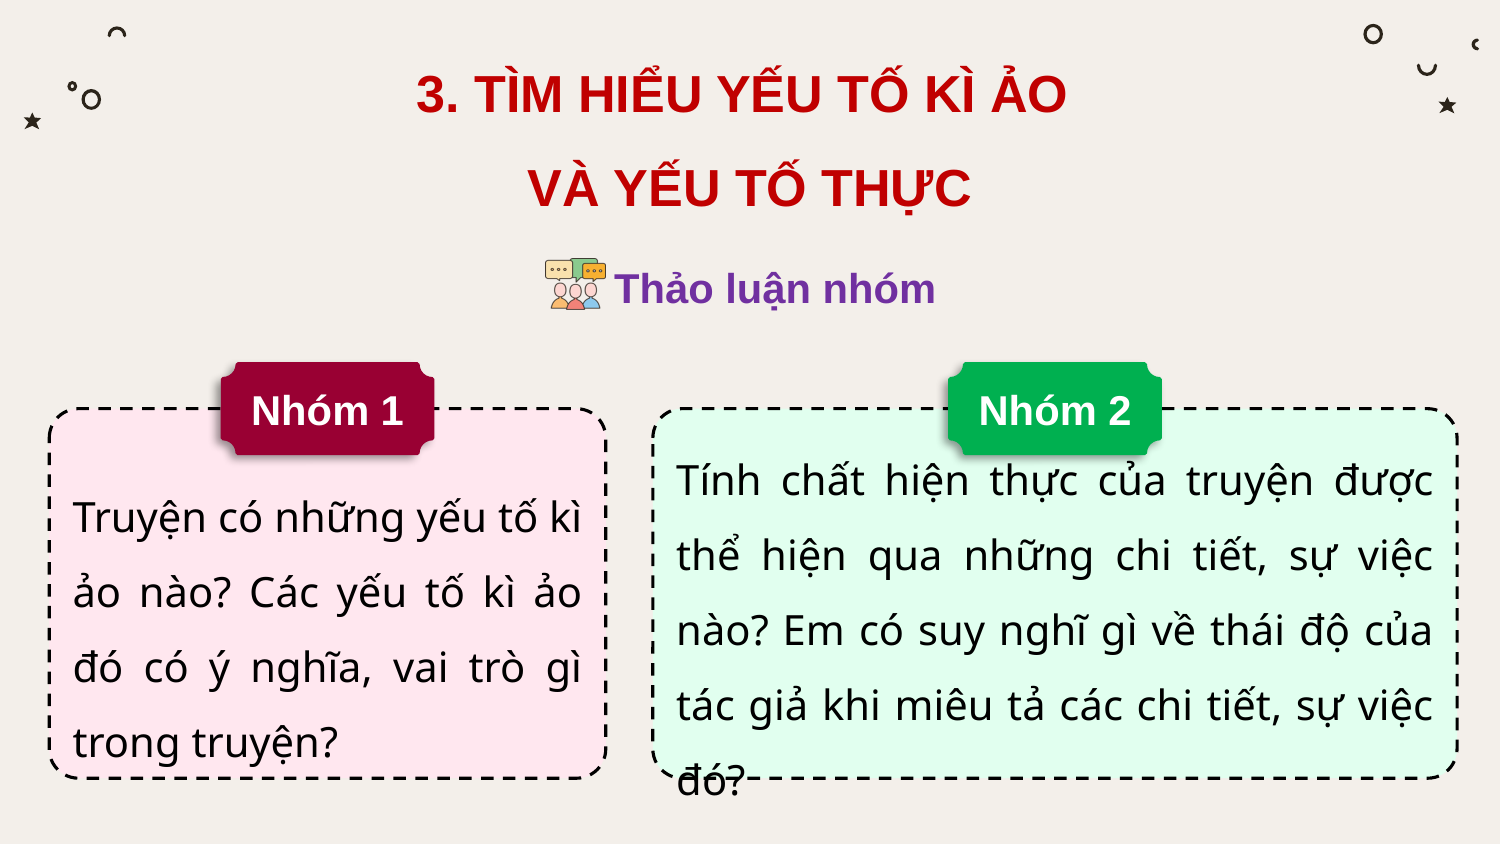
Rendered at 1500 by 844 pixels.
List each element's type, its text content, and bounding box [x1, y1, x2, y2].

text_box 3. TÌM HIỂU YẾU TỐ KÌ ẢO VÀ YẾU TỐ THỰC [0, 21, 1500, 224]
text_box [652, 363, 1458, 779]
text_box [545, 254, 955, 321]
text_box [48, 363, 606, 779]
